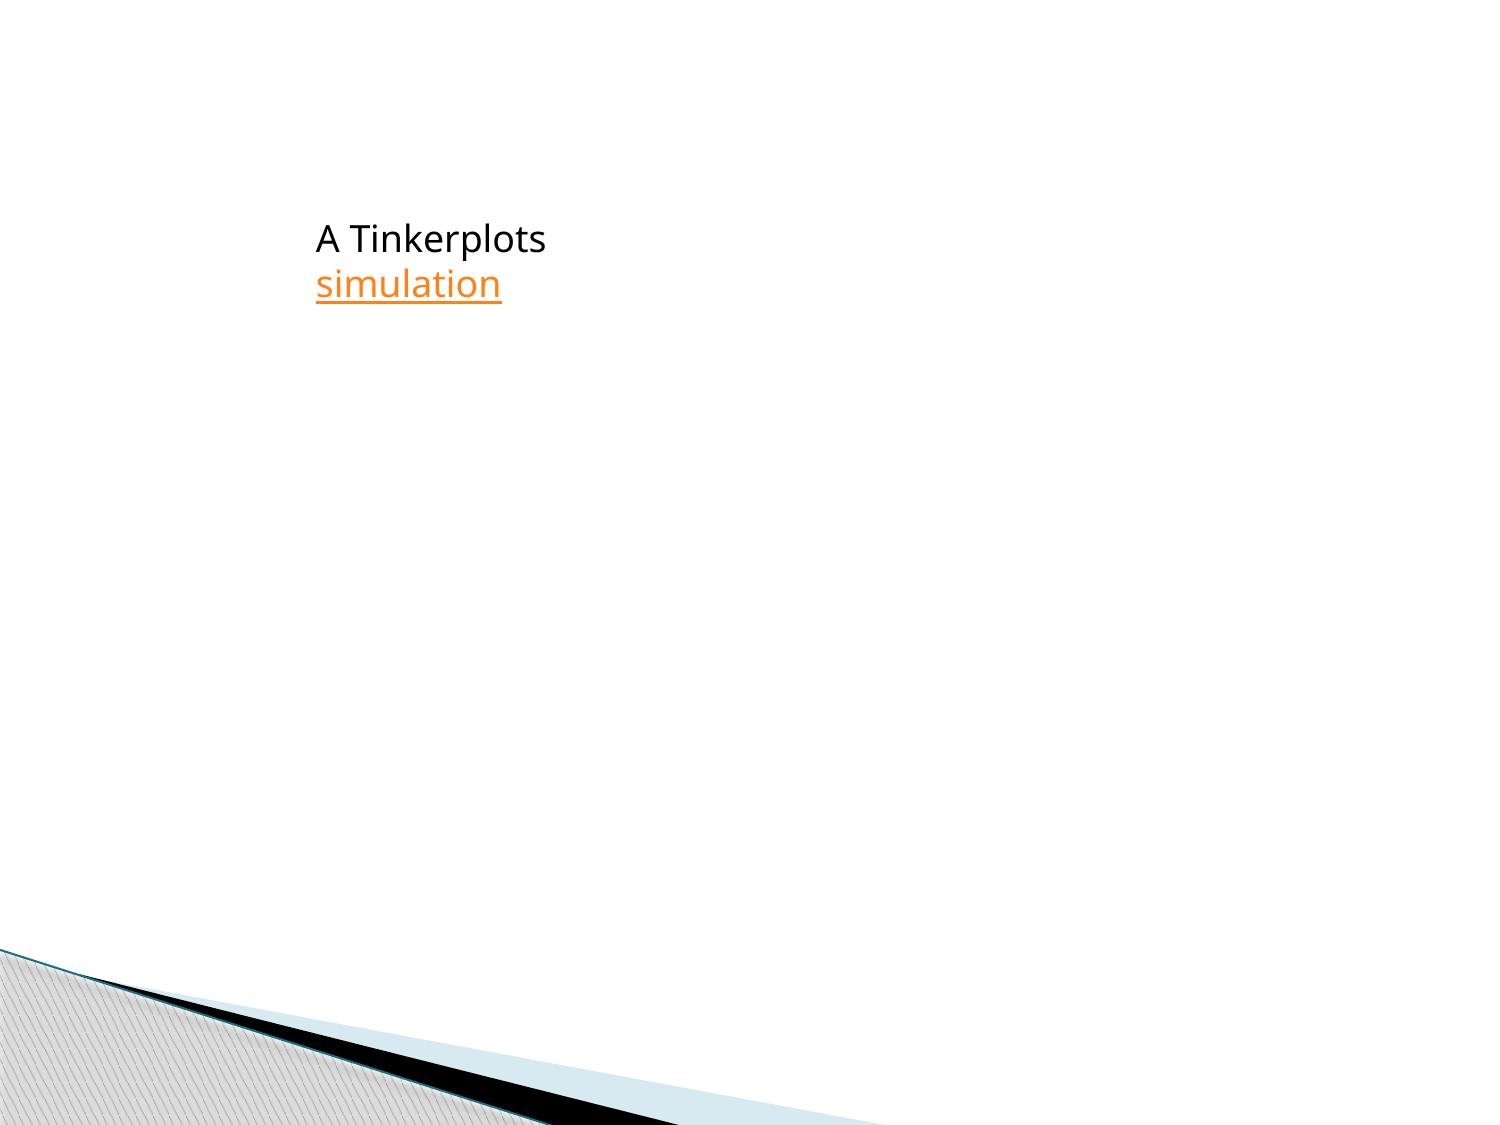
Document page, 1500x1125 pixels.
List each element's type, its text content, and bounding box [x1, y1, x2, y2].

text_box A Tinkerplots simulation [301, 208, 727, 319]
